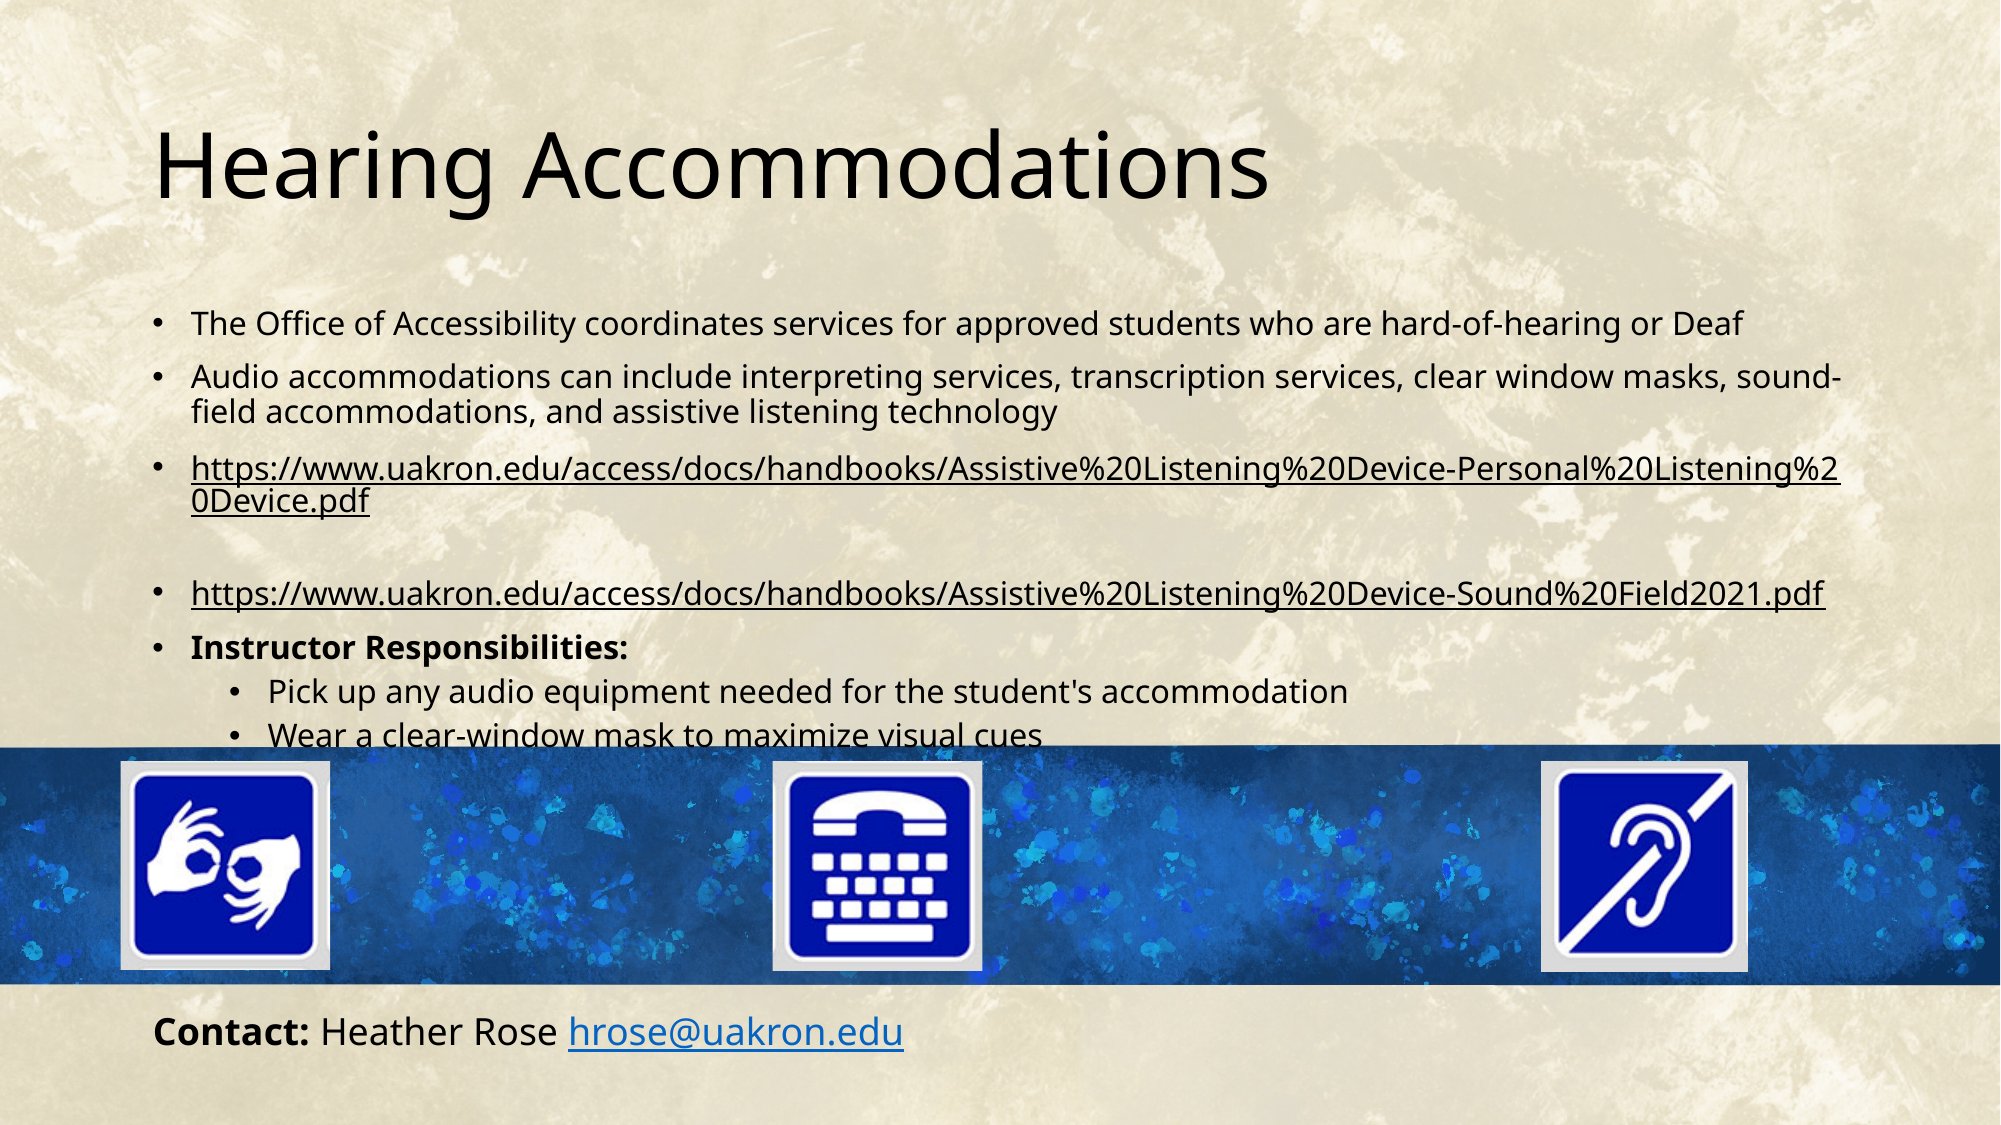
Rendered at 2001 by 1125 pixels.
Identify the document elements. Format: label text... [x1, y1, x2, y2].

list The Office of Accessibility coordinates services for approved students who are hard-of-hearing or Deaf Audio accommodations can include interpreting services, transcription services, clear window masks, sound-field accommodations, and assistive listening technology https://www.uakron.edu/access/docs/handbooks/Assistive%20Listening%20Device-Personal%20Listening%20Device.pdf https://www.uakron.edu/access/docs/handbooks/Assistive%20Listening%20Device-Sound%20Field2021.pdf Instructor Responsibilities: Pick up any audio equipment needed for the student's accommodation Wear a clear-window mask to maximize visual cues [137, 299, 1863, 740]
title Hearing Accommodations [137, 59, 1863, 278]
picture [0, 0, 2001, 1125]
text_box Contact: Heather Rose hrose@uakron.edu [137, 1000, 1213, 1112]
